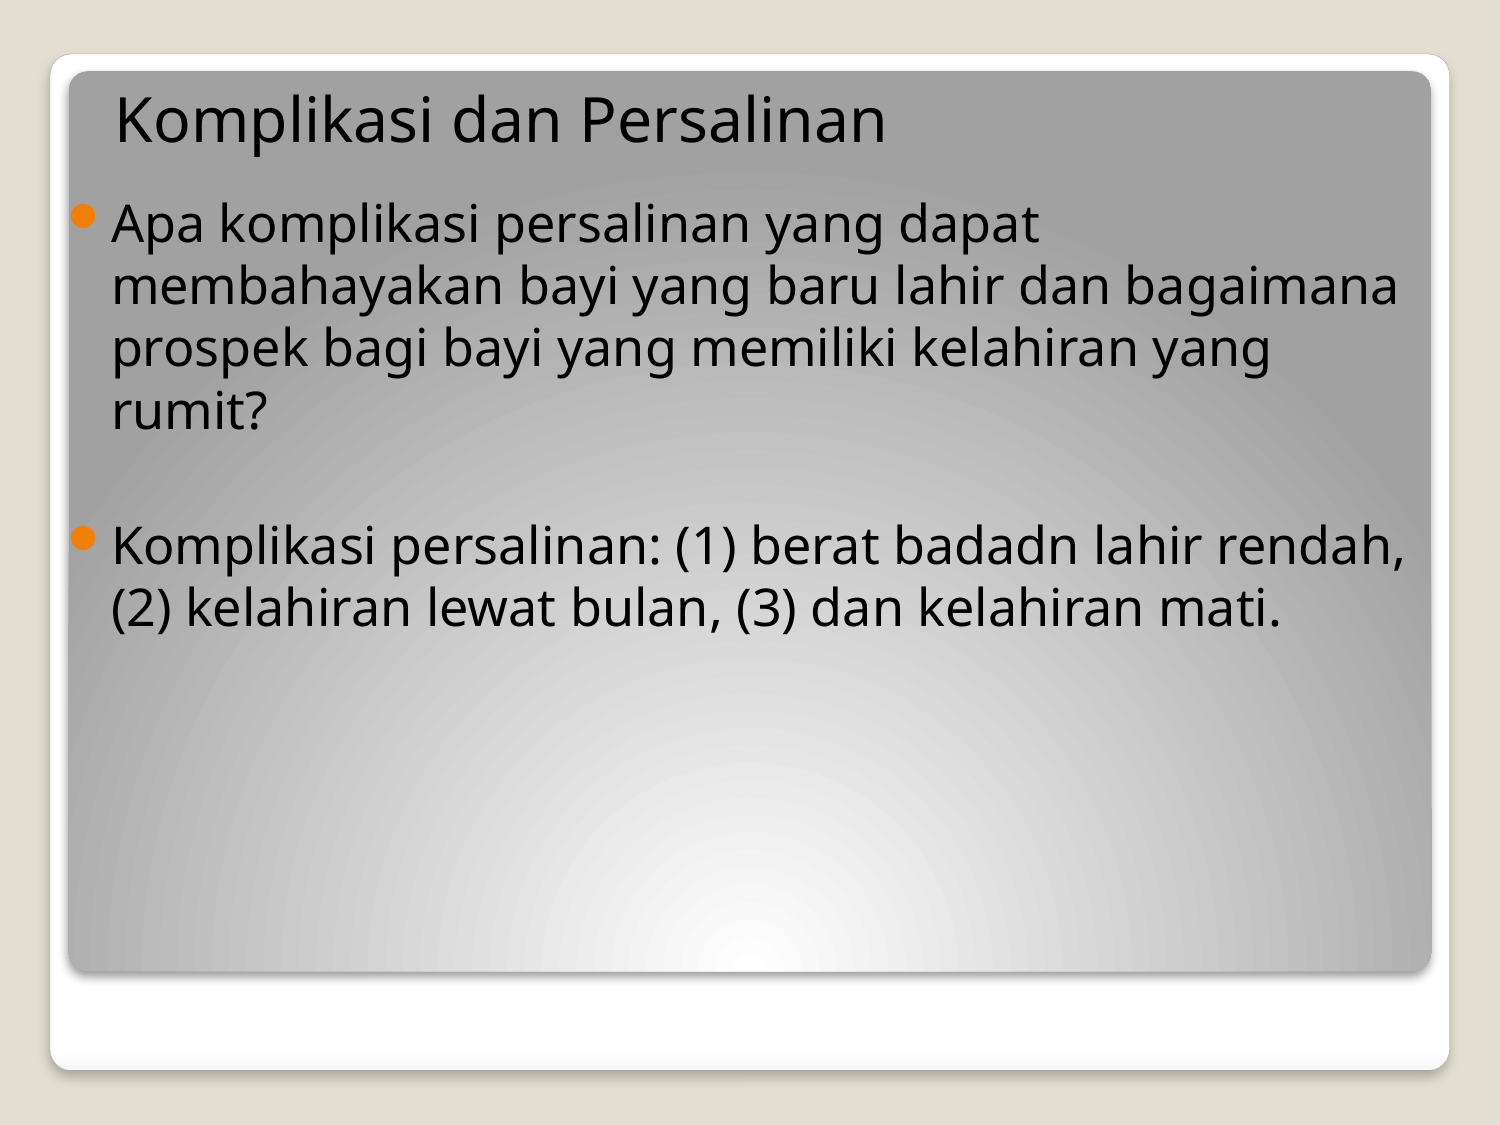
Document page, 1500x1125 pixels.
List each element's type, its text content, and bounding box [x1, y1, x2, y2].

title Komplikasi dan Persalinan [99, 24, 1443, 163]
list Apa komplikasi persalinan yang dapat membahayakan bayi yang baru lahir dan bagaimana prospek bagi bayi yang memiliki kelahiran yang rumit? Komplikasi persalinan: (1) berat badadn lahir rendah, (2) kelahiran lewat bulan, (3) dan kelahiran mati. [37, 174, 1443, 1062]
